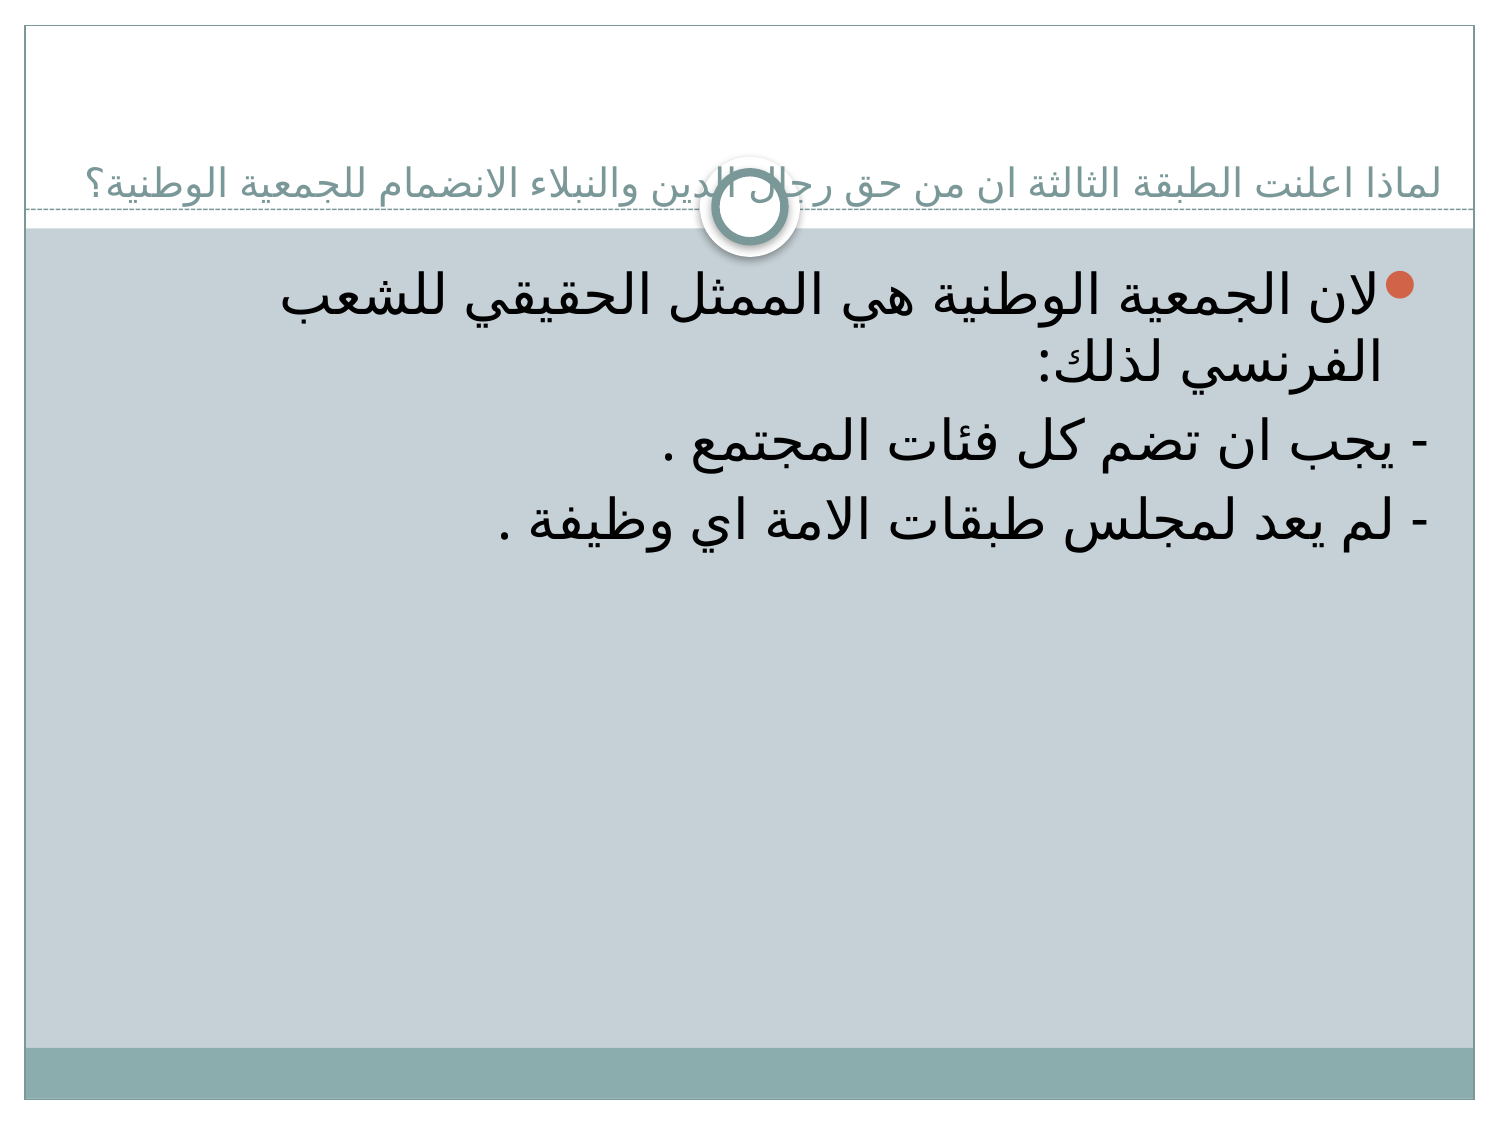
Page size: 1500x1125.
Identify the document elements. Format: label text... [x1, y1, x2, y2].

title لماذا اعلنت الطبقة الثالثة ان من حق رجال الدين والنبلاء الانضمام للجمعية الوطنية؟ [64, 137, 1465, 262]
list لان الجمعية الوطنية هي الممثل الحقيقي للشعب الفرنسي لذلك: - يجب ان تضم كل فئات المجتمع . - لم يعد لمجلس طبقات الامة اي وظيفة . [49, 250, 1445, 1001]
